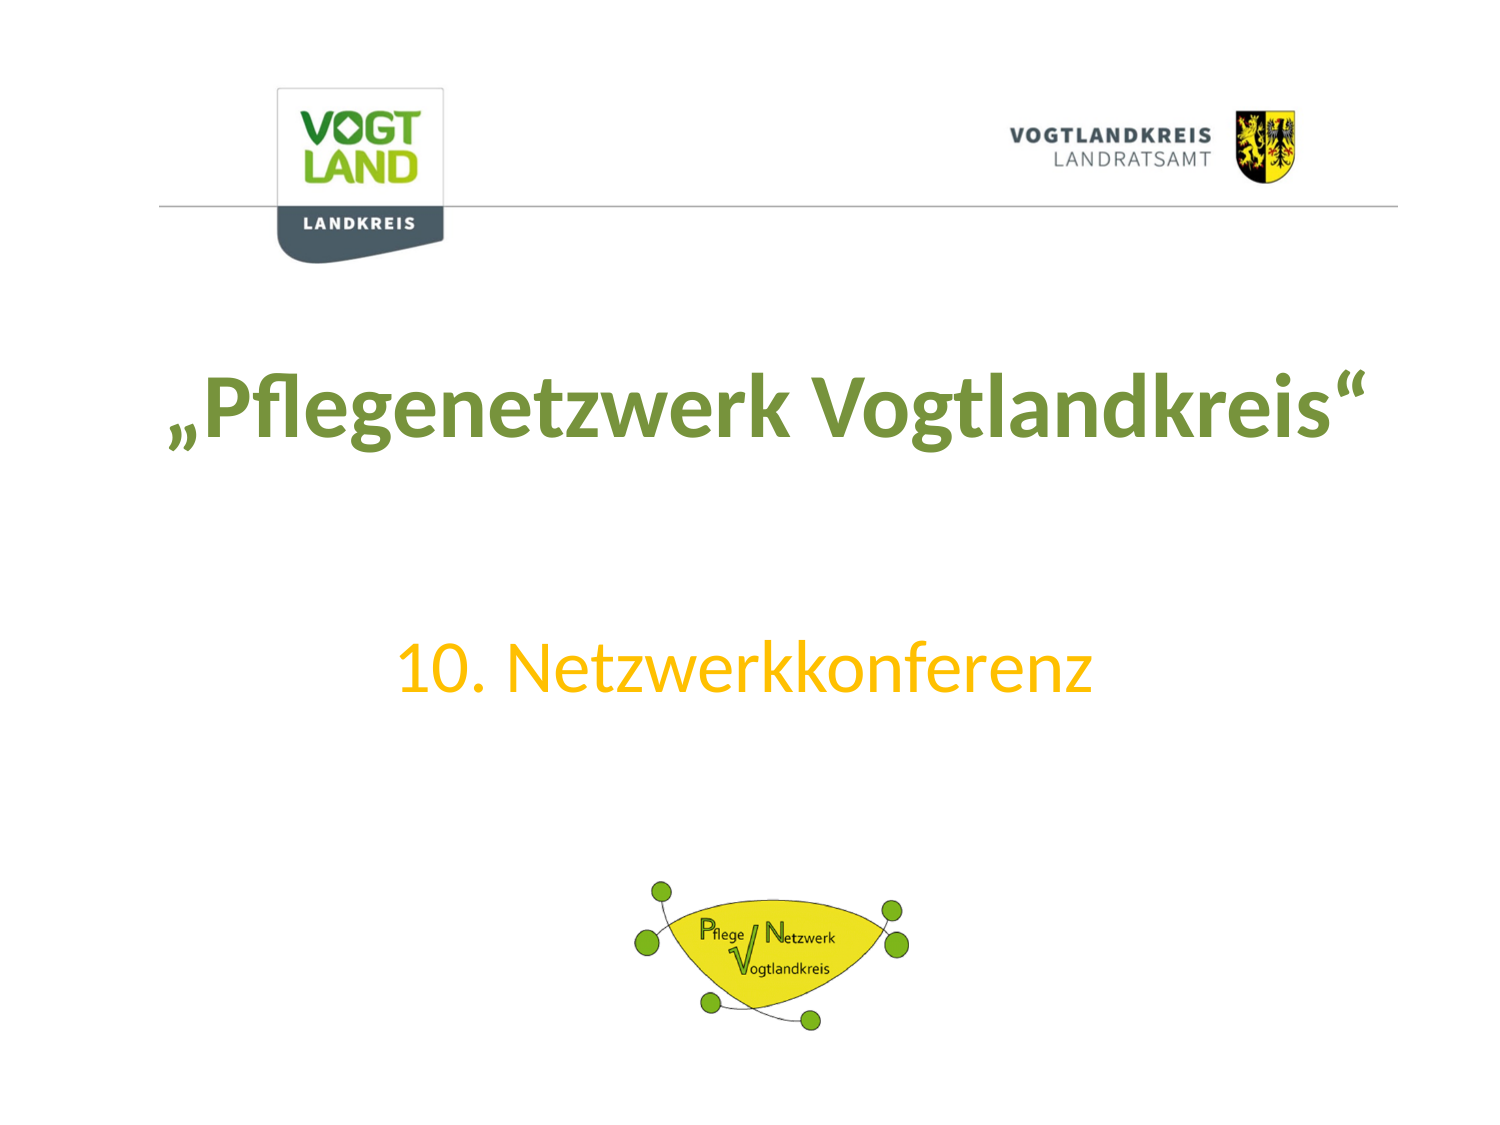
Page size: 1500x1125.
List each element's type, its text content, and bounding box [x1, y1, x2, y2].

picture [159, 30, 1398, 265]
text_box [123, 432, 1412, 882]
picture [634, 881, 909, 1032]
text_box 10. Netzwerkkonferenz [218, 609, 1270, 715]
subtitle „Pflegenetzwerk Vogtlandkreis“ [141, 338, 1394, 432]
